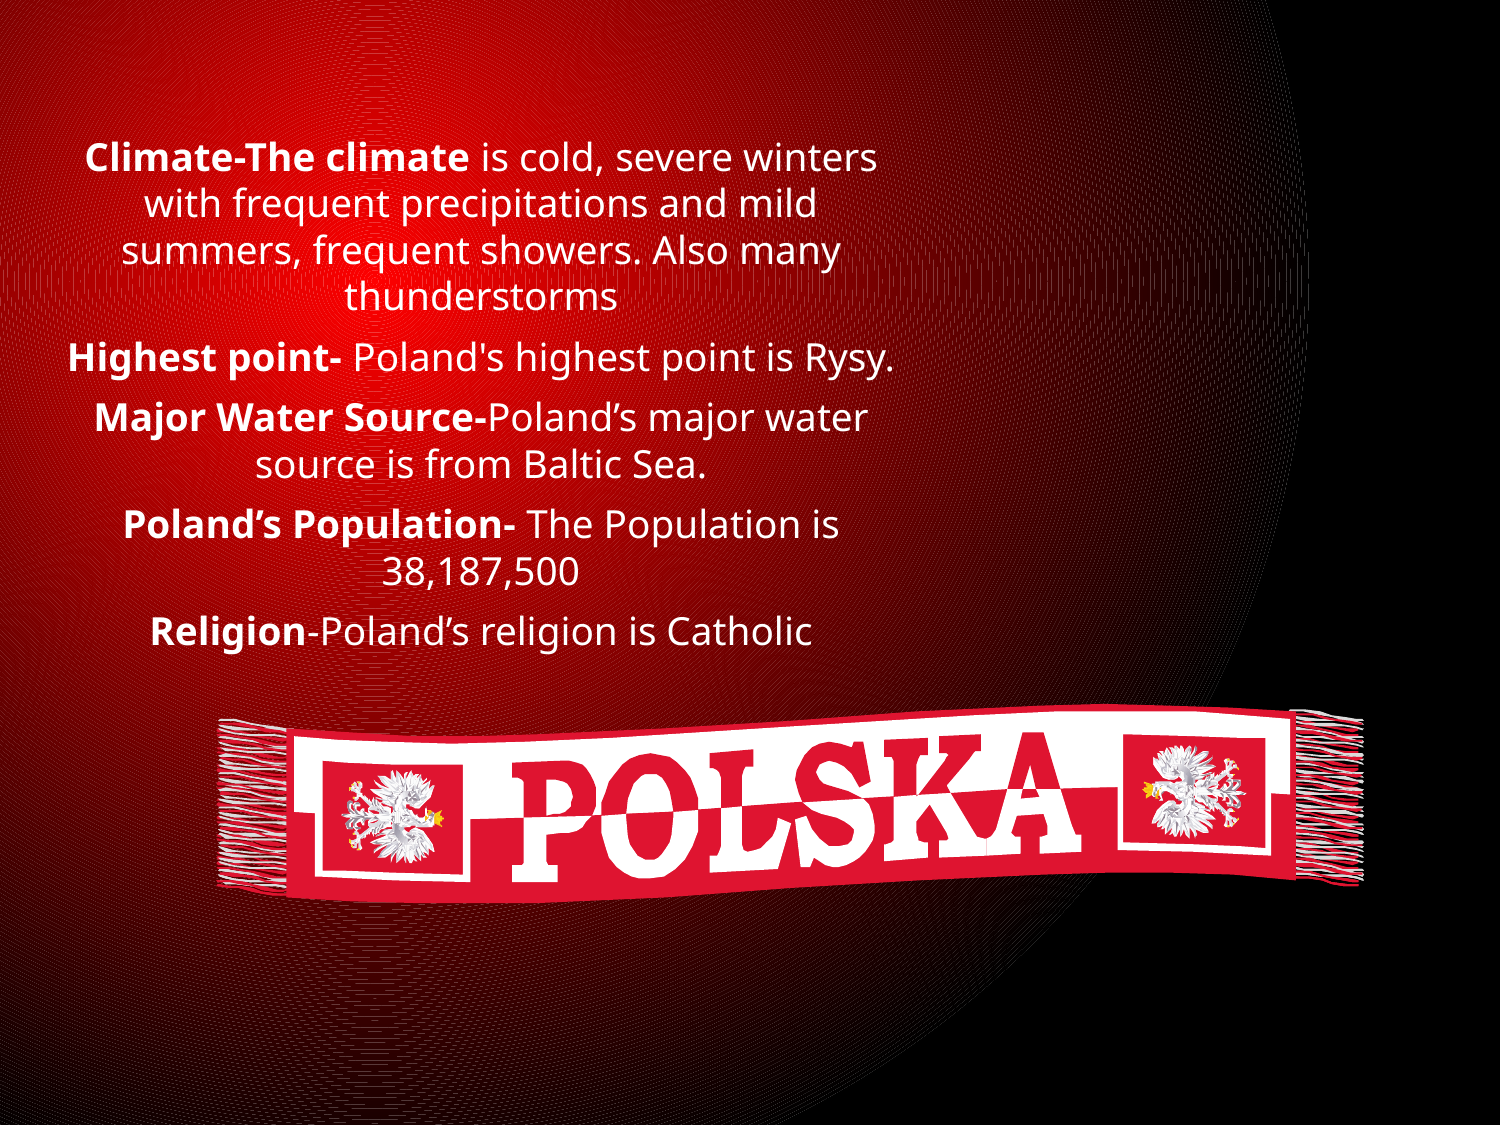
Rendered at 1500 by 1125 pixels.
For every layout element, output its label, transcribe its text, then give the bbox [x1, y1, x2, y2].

picture [211, 699, 1369, 908]
list Climate-The climate is cold, severe winters with frequent precipitations and mild summers, frequent showers. Also many thunderstorms Highest point- Poland's highest point is Rysy. Major Water Source-Poland’s major water source is from Baltic Sea. Poland’s Population- The Population is 38,187,500 Religion-Poland’s religion is Catholic [50, 125, 913, 713]
